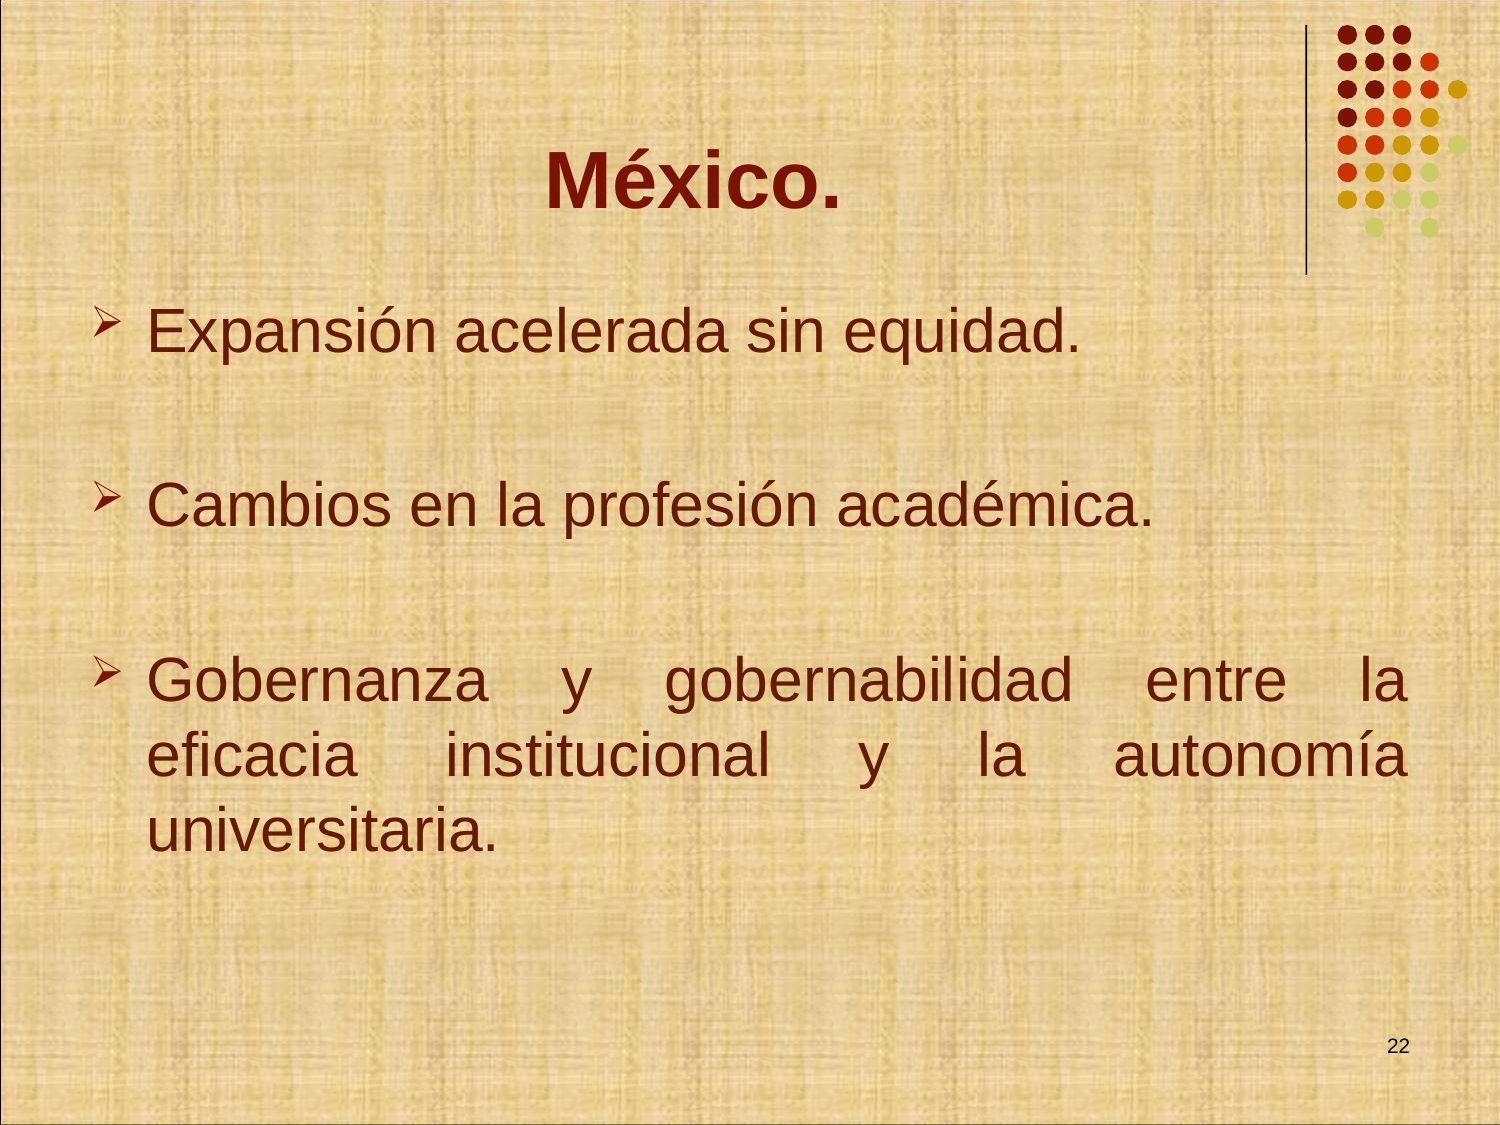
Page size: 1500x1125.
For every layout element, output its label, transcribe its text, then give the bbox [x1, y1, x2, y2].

slide_number 22 [1074, 1024, 1426, 1101]
list Expansión acelerada sin equidad. Cambios en la profesión académica. Gobernanza y gobernabilidad entre la eficacia institucional y la autonomía universitaria. [74, 281, 1426, 1006]
title México. [74, 42, 1313, 233]
picture [0, 0, 1500, 1125]
